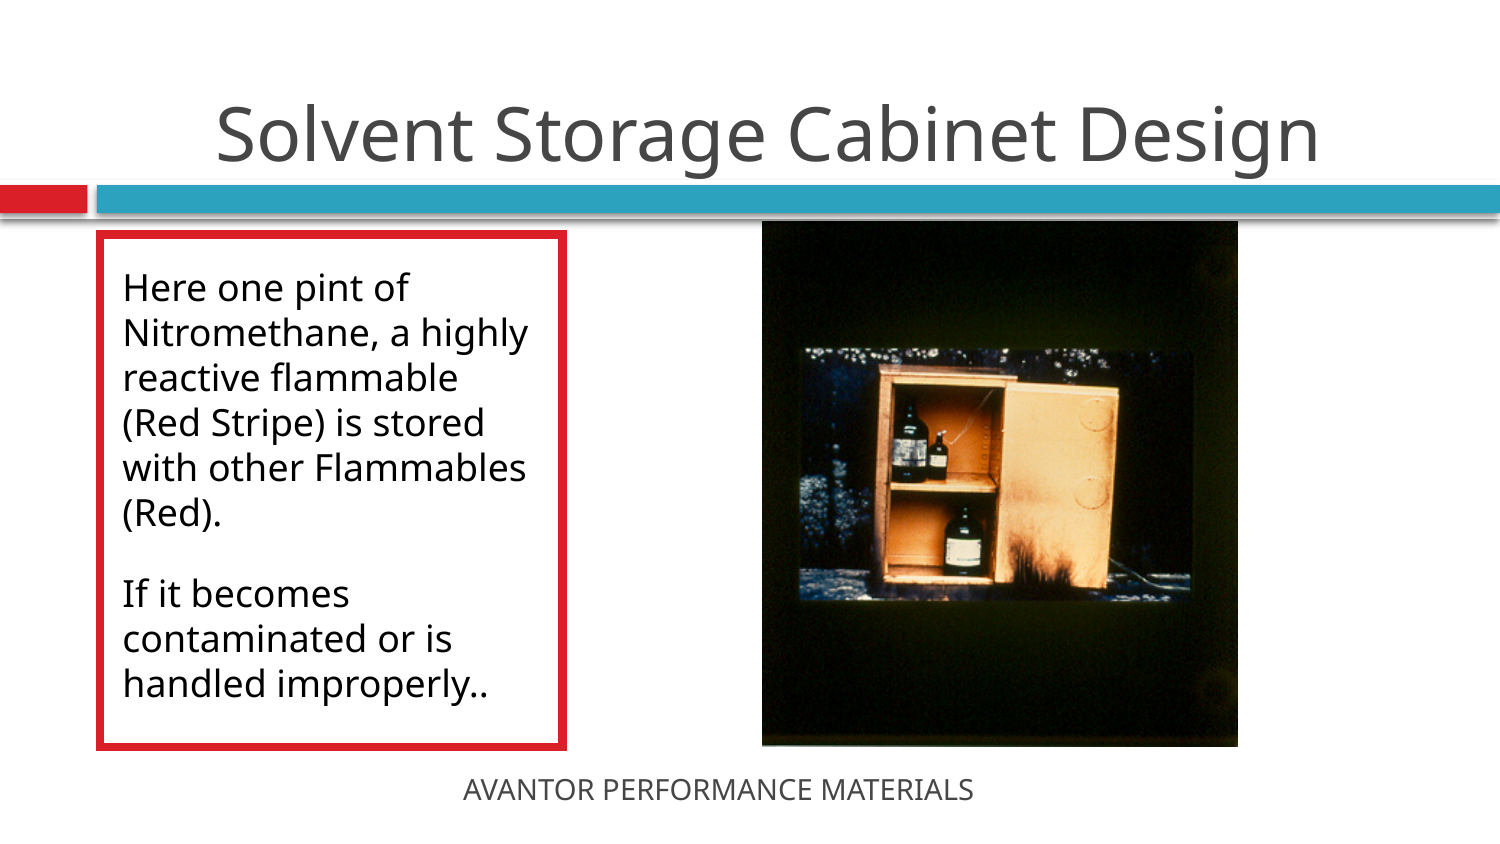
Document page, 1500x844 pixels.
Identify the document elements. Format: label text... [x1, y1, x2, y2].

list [762, 221, 1238, 748]
title Solvent Storage Cabinet Design [99, 19, 1438, 185]
list Here one pint of Nitromethane, a highly reactive flammable (Red Stripe) is stored with other Flammables (Red). If it becomes contaminated or is handled improperly.. [96, 230, 567, 751]
footer AVANTOR PERFORMANCE MATERIALS [99, 768, 990, 814]
